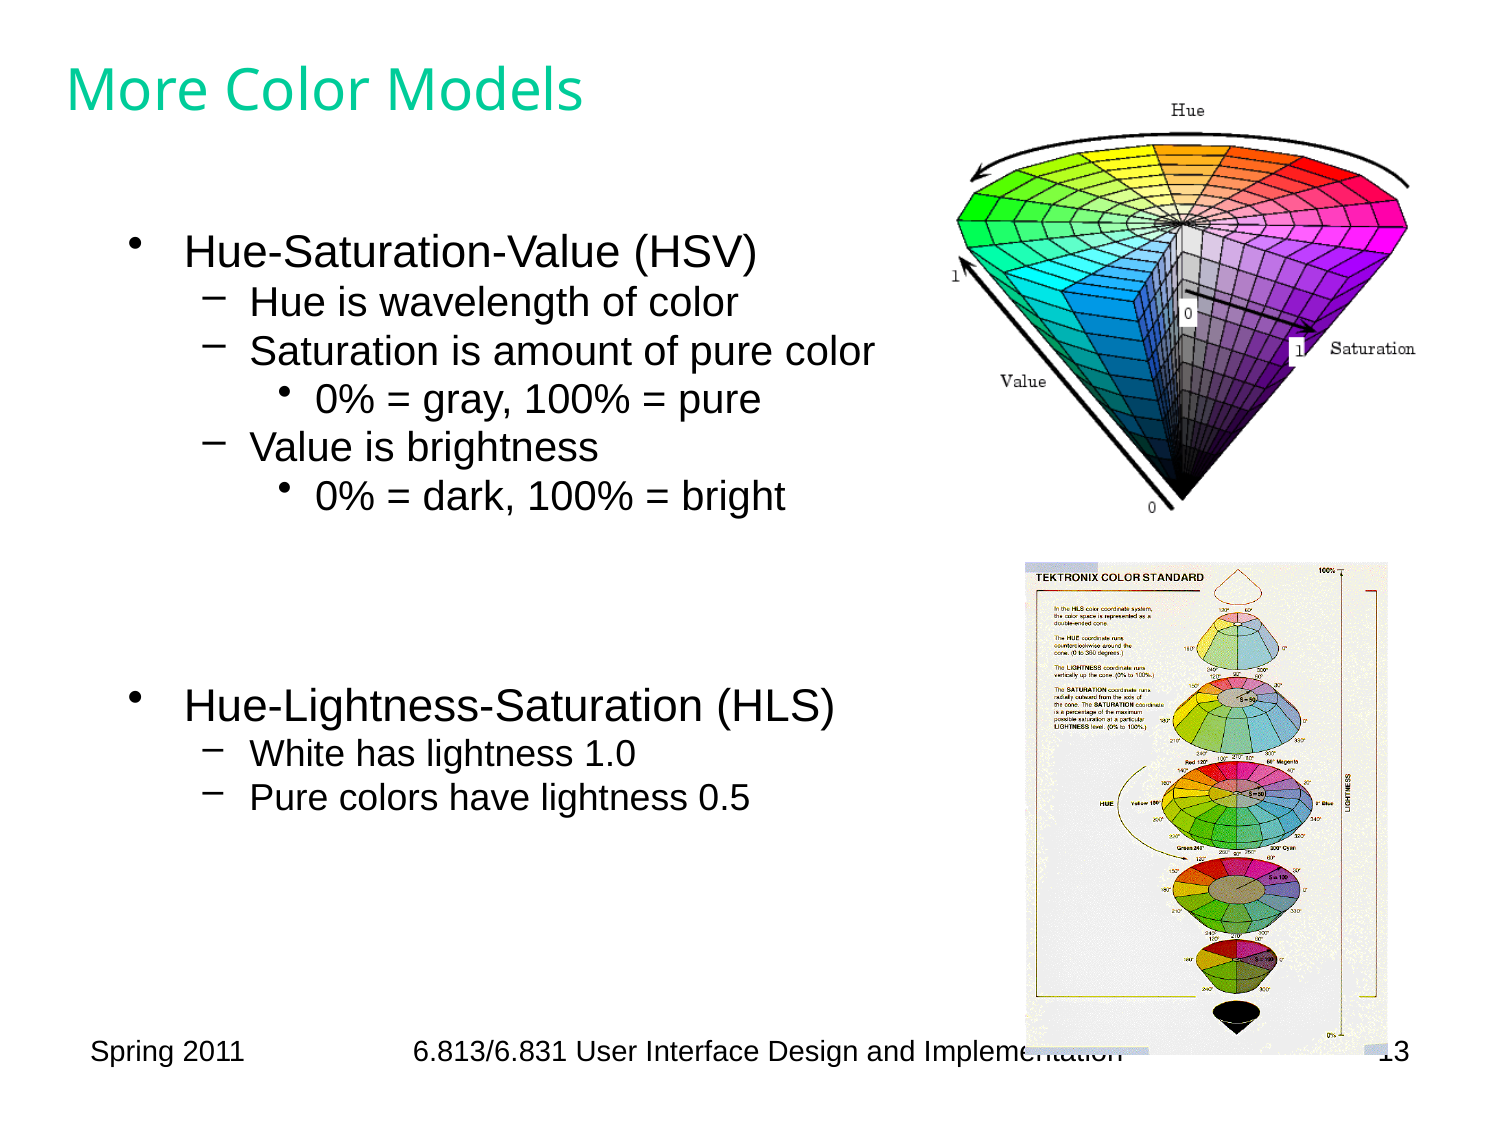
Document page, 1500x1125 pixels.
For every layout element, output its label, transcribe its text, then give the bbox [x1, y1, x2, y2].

picture [912, 99, 1438, 526]
picture [1024, 562, 1388, 1055]
list Hue-Saturation-Value (HSV) Hue is wavelength of color Saturation is amount of pure color 0% = gray, 100% = pure Value is brightness 0% = dark, 100% = bright Hue-Lightness-Saturation (HLS) White has lightness 1.0 Pure colors have lightness 0.5 [112, 224, 1388, 1001]
slide_number Spring 2011 [74, 1024, 301, 1103]
footer 6.813/6.831 User Interface Design and Implementation [312, 1024, 1226, 1103]
slide_number 13 [1237, 1024, 1426, 1103]
title More Color Models [49, 24, 1438, 151]
